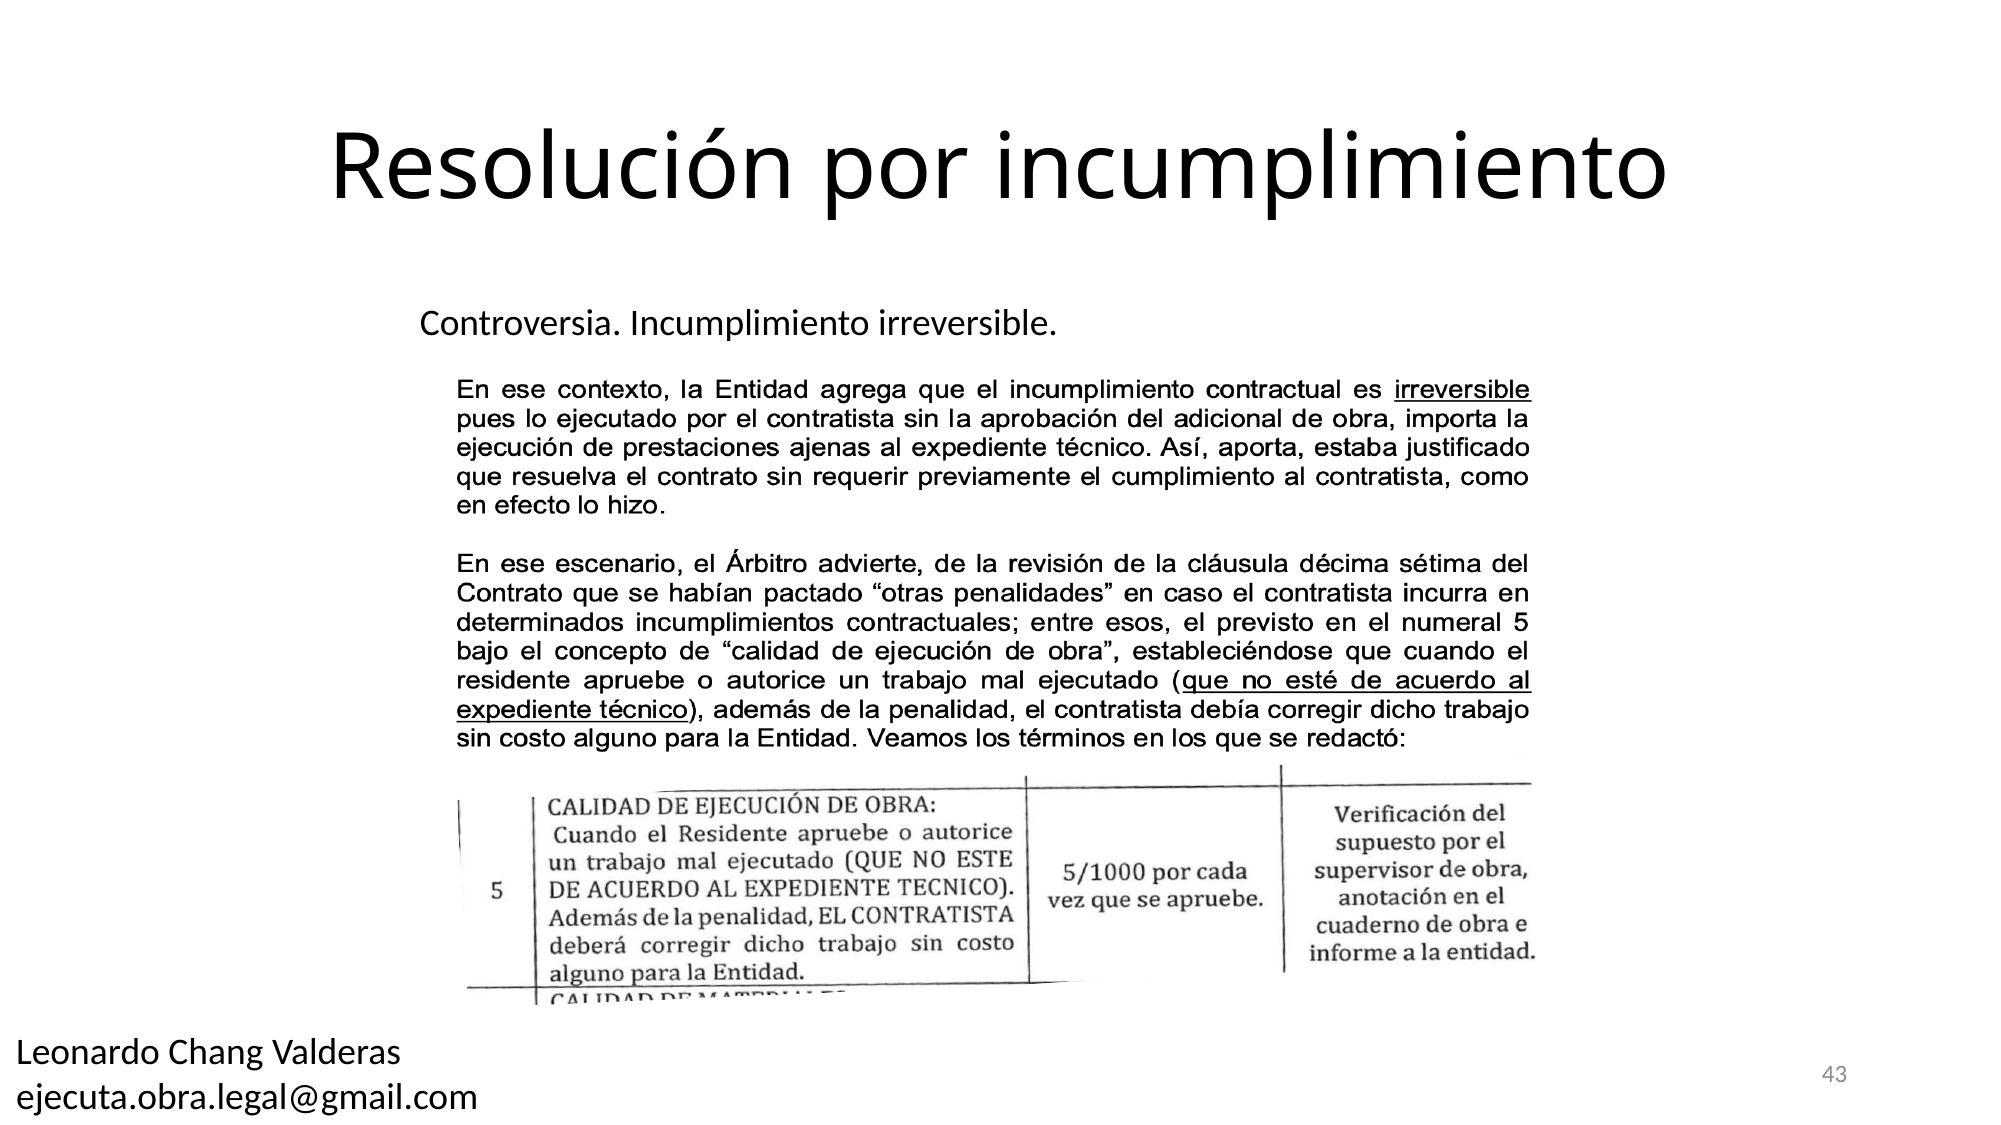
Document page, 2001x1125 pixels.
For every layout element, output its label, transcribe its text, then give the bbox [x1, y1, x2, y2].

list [432, 364, 1568, 1014]
slide_number 43 [1412, 1042, 1863, 1103]
title Resolución por incumplimiento [137, 59, 1863, 278]
text_box Leonardo Chang Valderas ejecuta.obra.legal@gmail.com [1, 1019, 1002, 1125]
text_box Controversia. Incumplimiento irreversible. [405, 290, 1278, 351]
